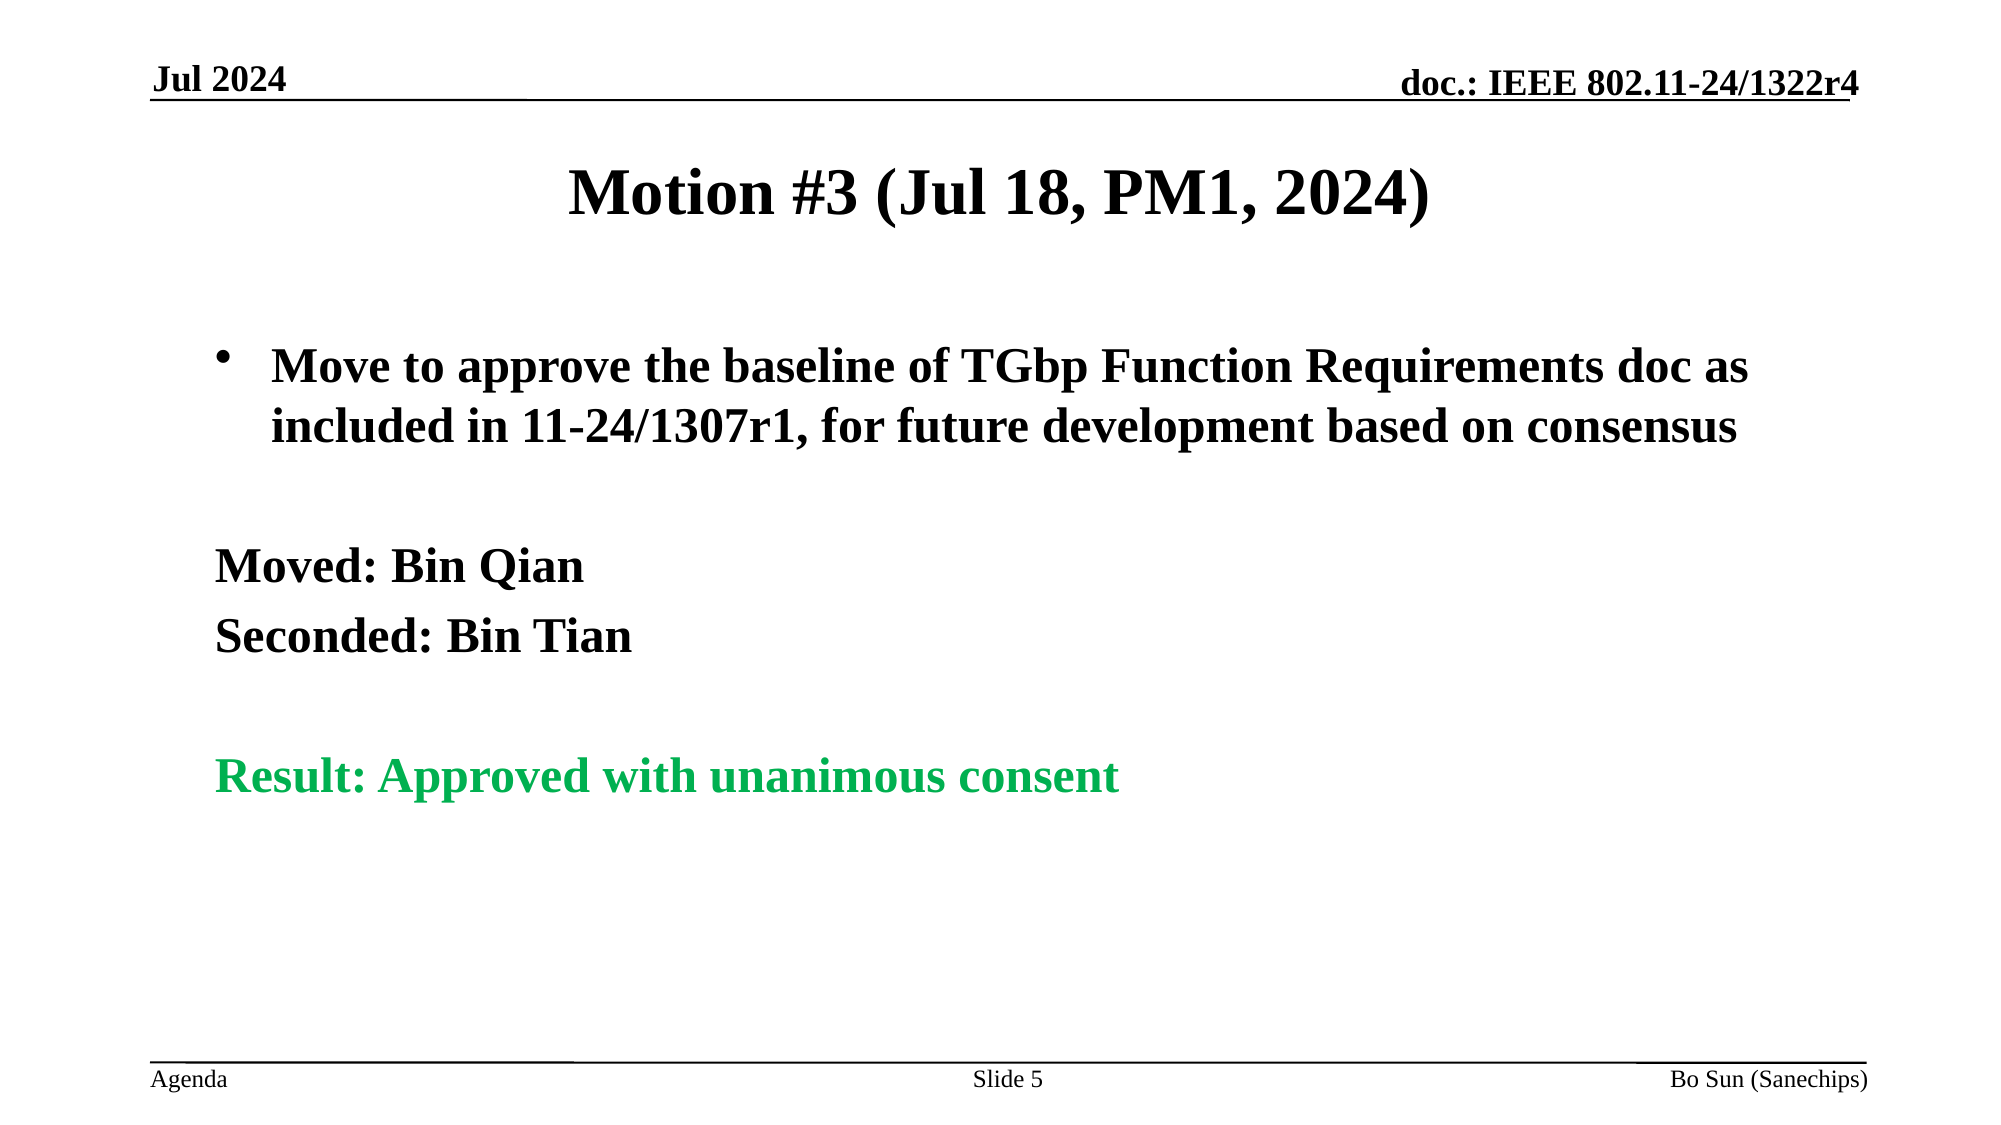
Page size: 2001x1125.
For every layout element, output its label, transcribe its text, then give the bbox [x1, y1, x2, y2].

text_box Move to approve the baseline of TGbp Function Requirements doc as included in 11-24/1307r1, for future development based on consensus Moved: Bin Qian Seconded: Bin Tian Result: Approved with unanimous consent [200, 324, 1800, 1000]
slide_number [152, 54, 563, 100]
footer Bo Sun (Sanechips) [1171, 1061, 1869, 1093]
text_box Motion #3 (Jul 18, PM1, 2024) [200, 100, 1800, 276]
slide_number Slide 5 [949, 1061, 1067, 1123]
